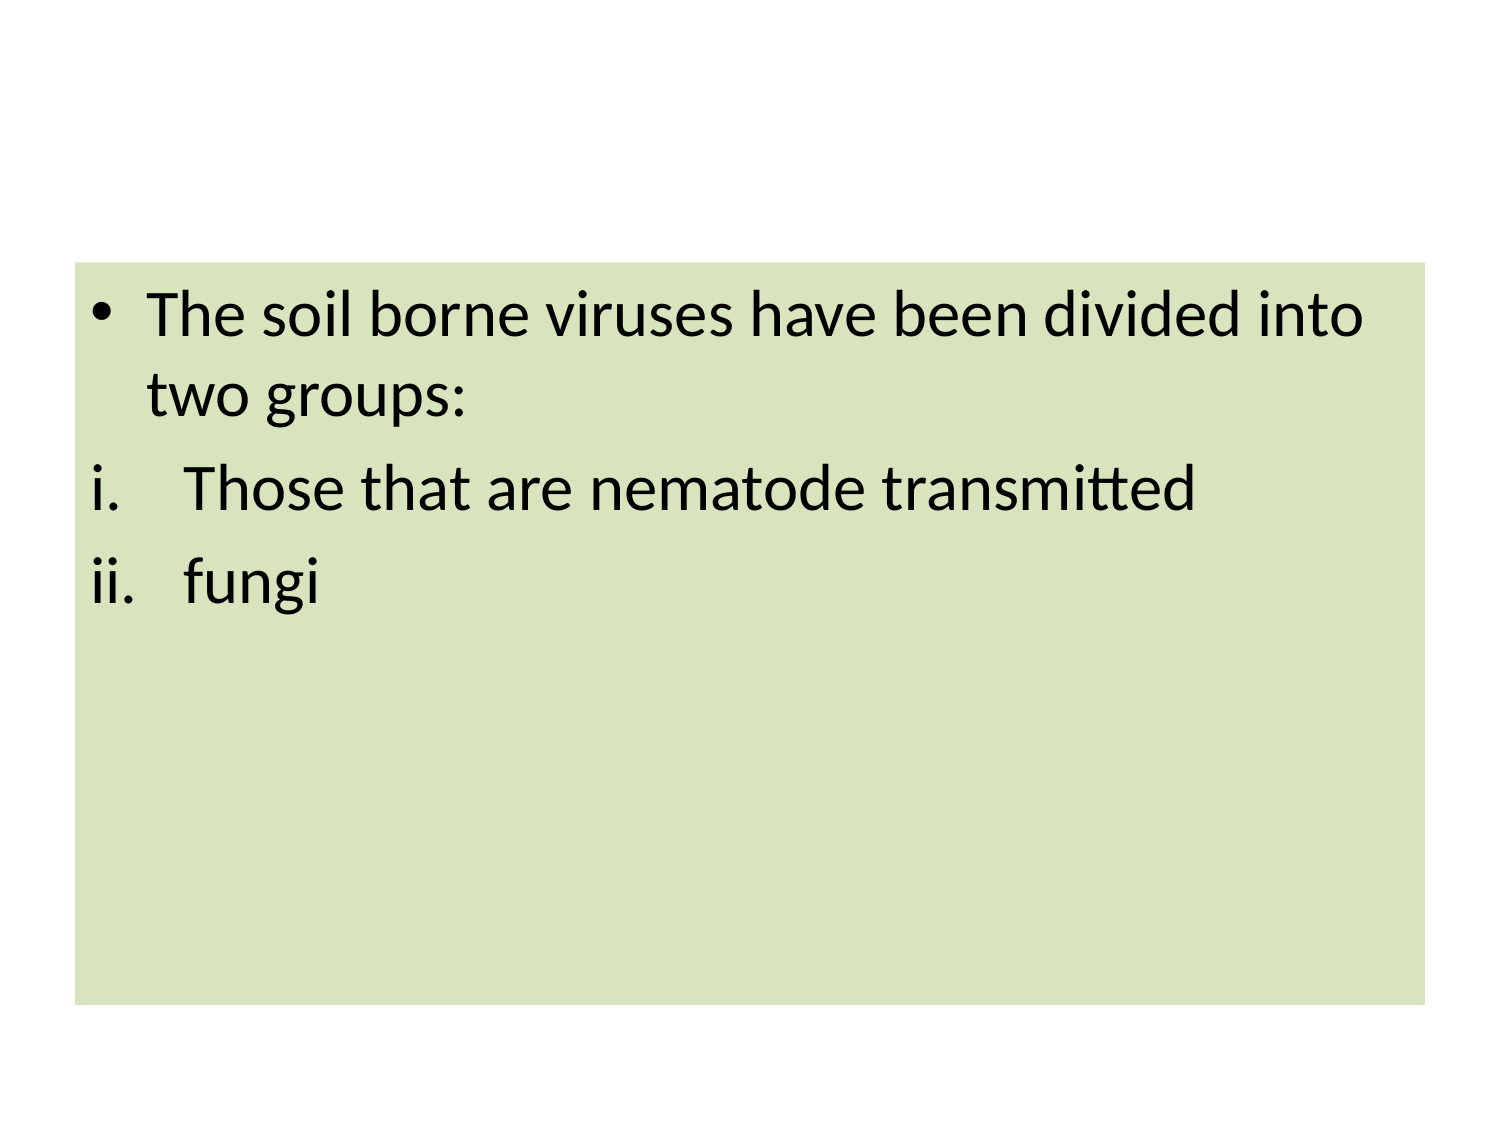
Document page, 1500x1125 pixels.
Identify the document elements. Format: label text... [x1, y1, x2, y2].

list The soil borne viruses have been divided into two groups: Those that are nematode transmitted fungi [75, 262, 1425, 1005]
